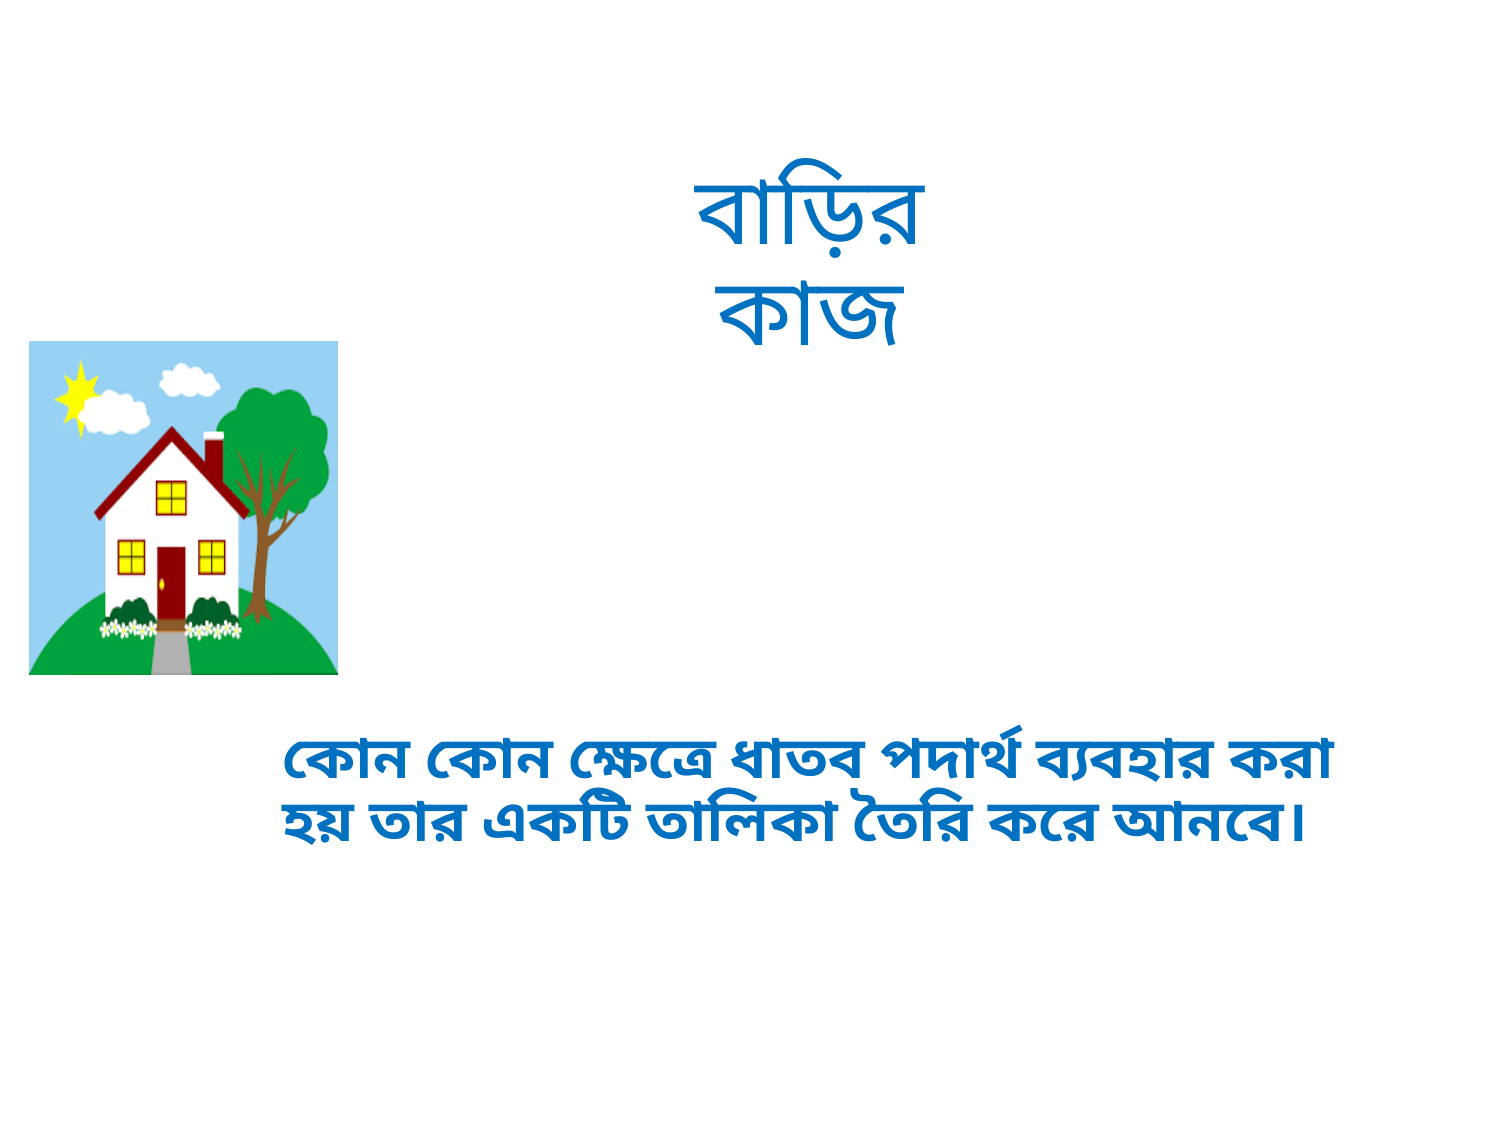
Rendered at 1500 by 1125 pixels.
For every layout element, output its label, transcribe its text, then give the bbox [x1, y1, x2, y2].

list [29, 341, 338, 675]
list কোন কোন ক্ষেত্রে ধাতব পদার্থ ব্যবহার করা হয় তার একটি তালিকা তৈরি করে আনবে। [267, 721, 1400, 1125]
title বাড়ির কাজ [587, 155, 1033, 374]
